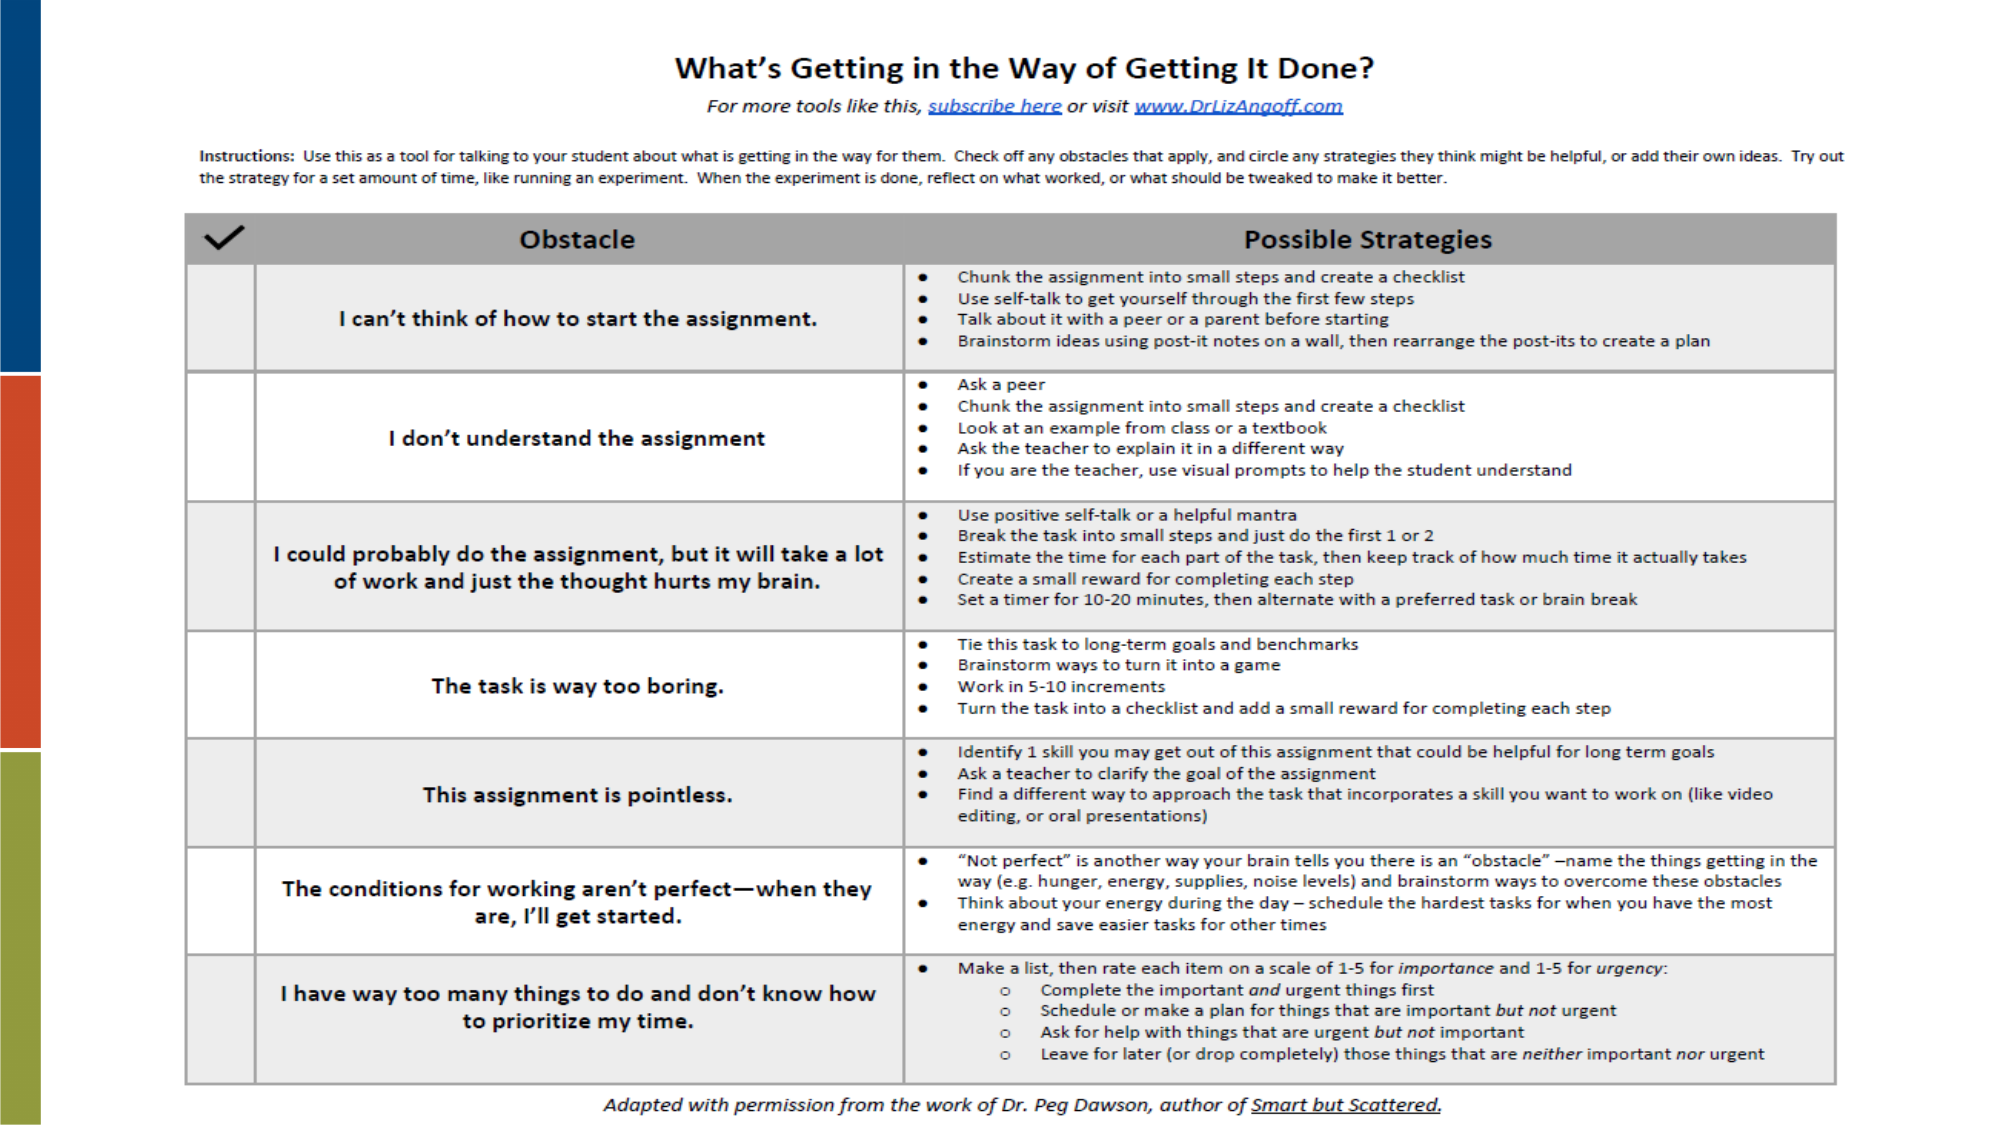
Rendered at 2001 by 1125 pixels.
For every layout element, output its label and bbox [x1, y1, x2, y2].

picture [1, 0, 40, 1124]
picture [151, 34, 1891, 1125]
